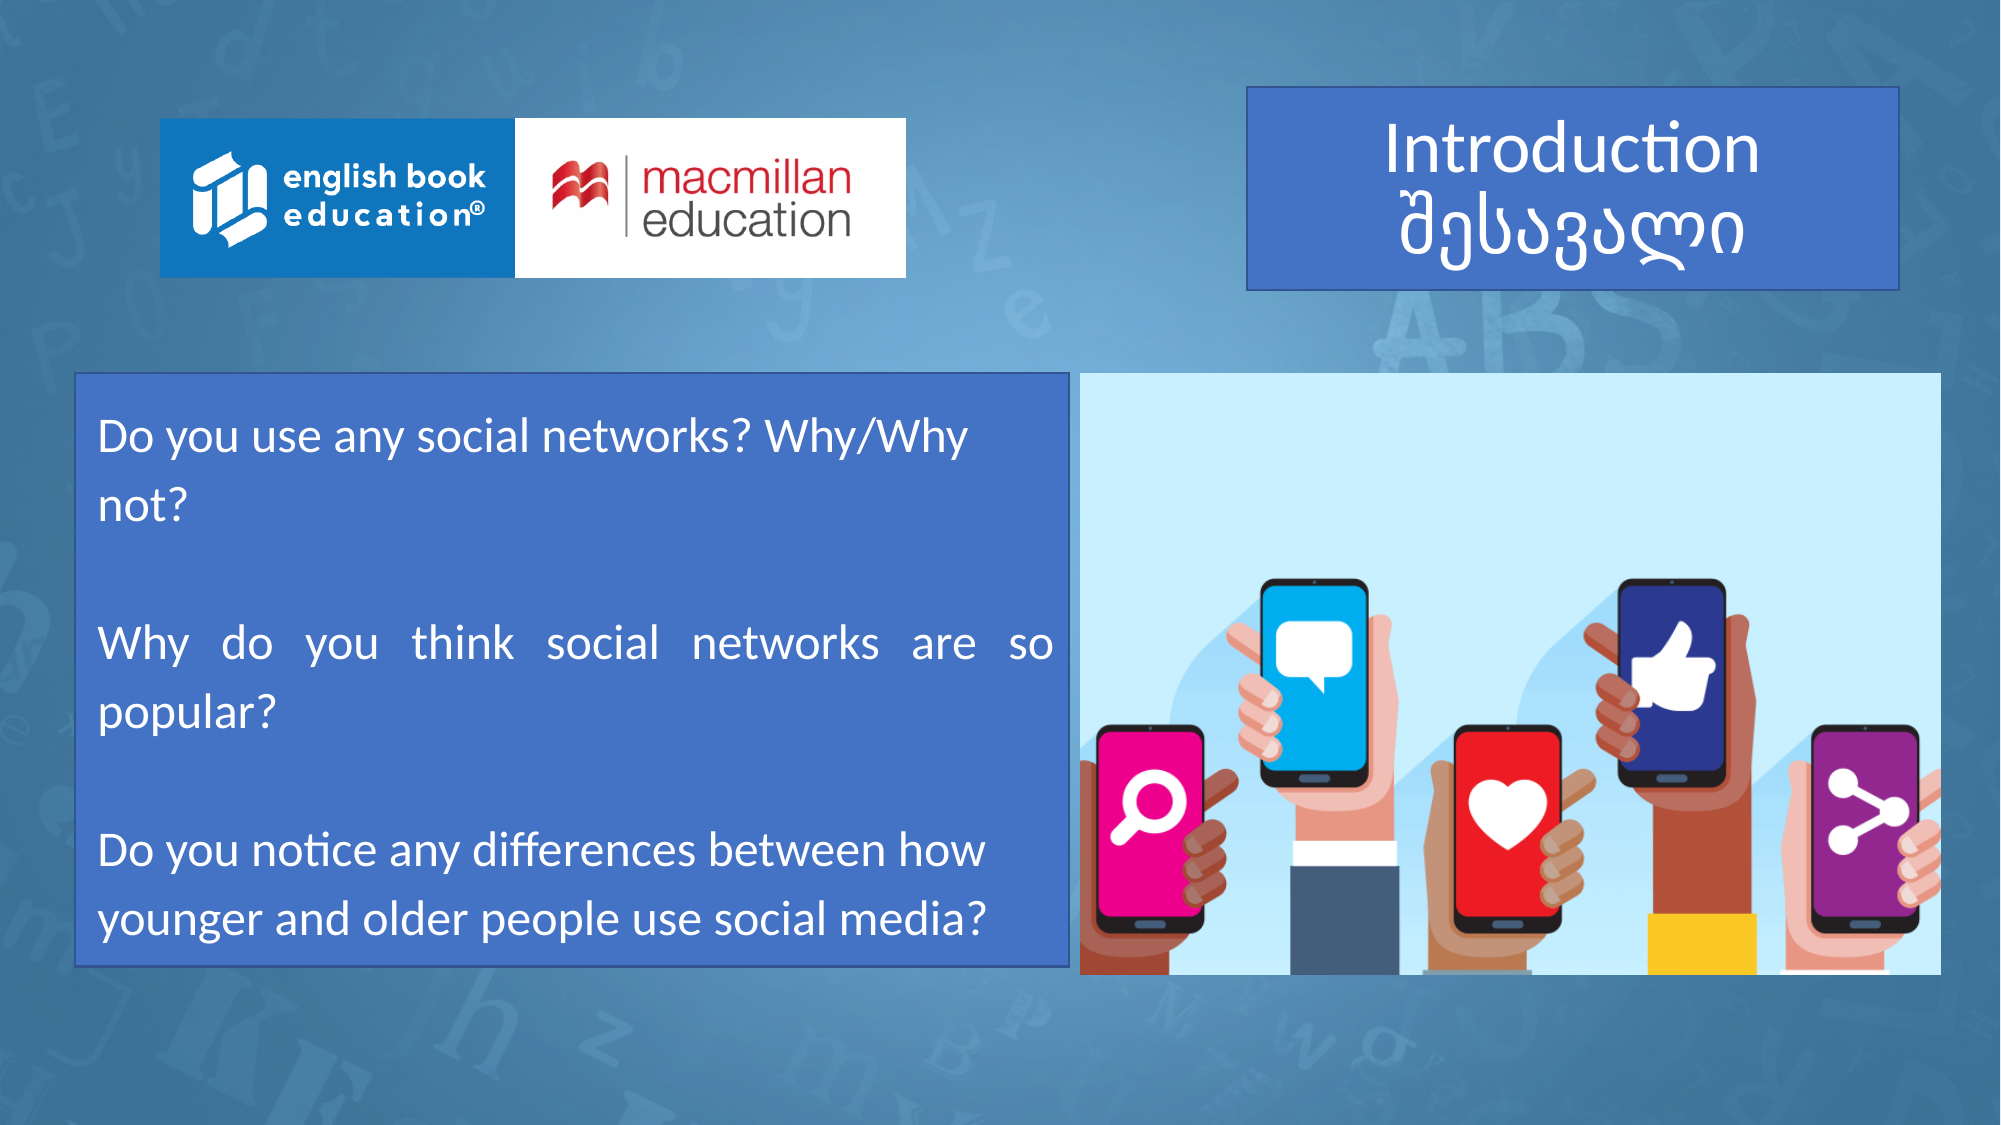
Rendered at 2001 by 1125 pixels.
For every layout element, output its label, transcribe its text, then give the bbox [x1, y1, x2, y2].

text_box Do you use any social networks? Why/Why not? Why do you think social networks are so popular? Do you notice any differences between how younger and older people use social media? [74, 372, 1070, 968]
text_box Introduction შესავალი [1246, 125, 1899, 252]
text_box [1246, 86, 1900, 291]
picture [0, 0, 2001, 1125]
